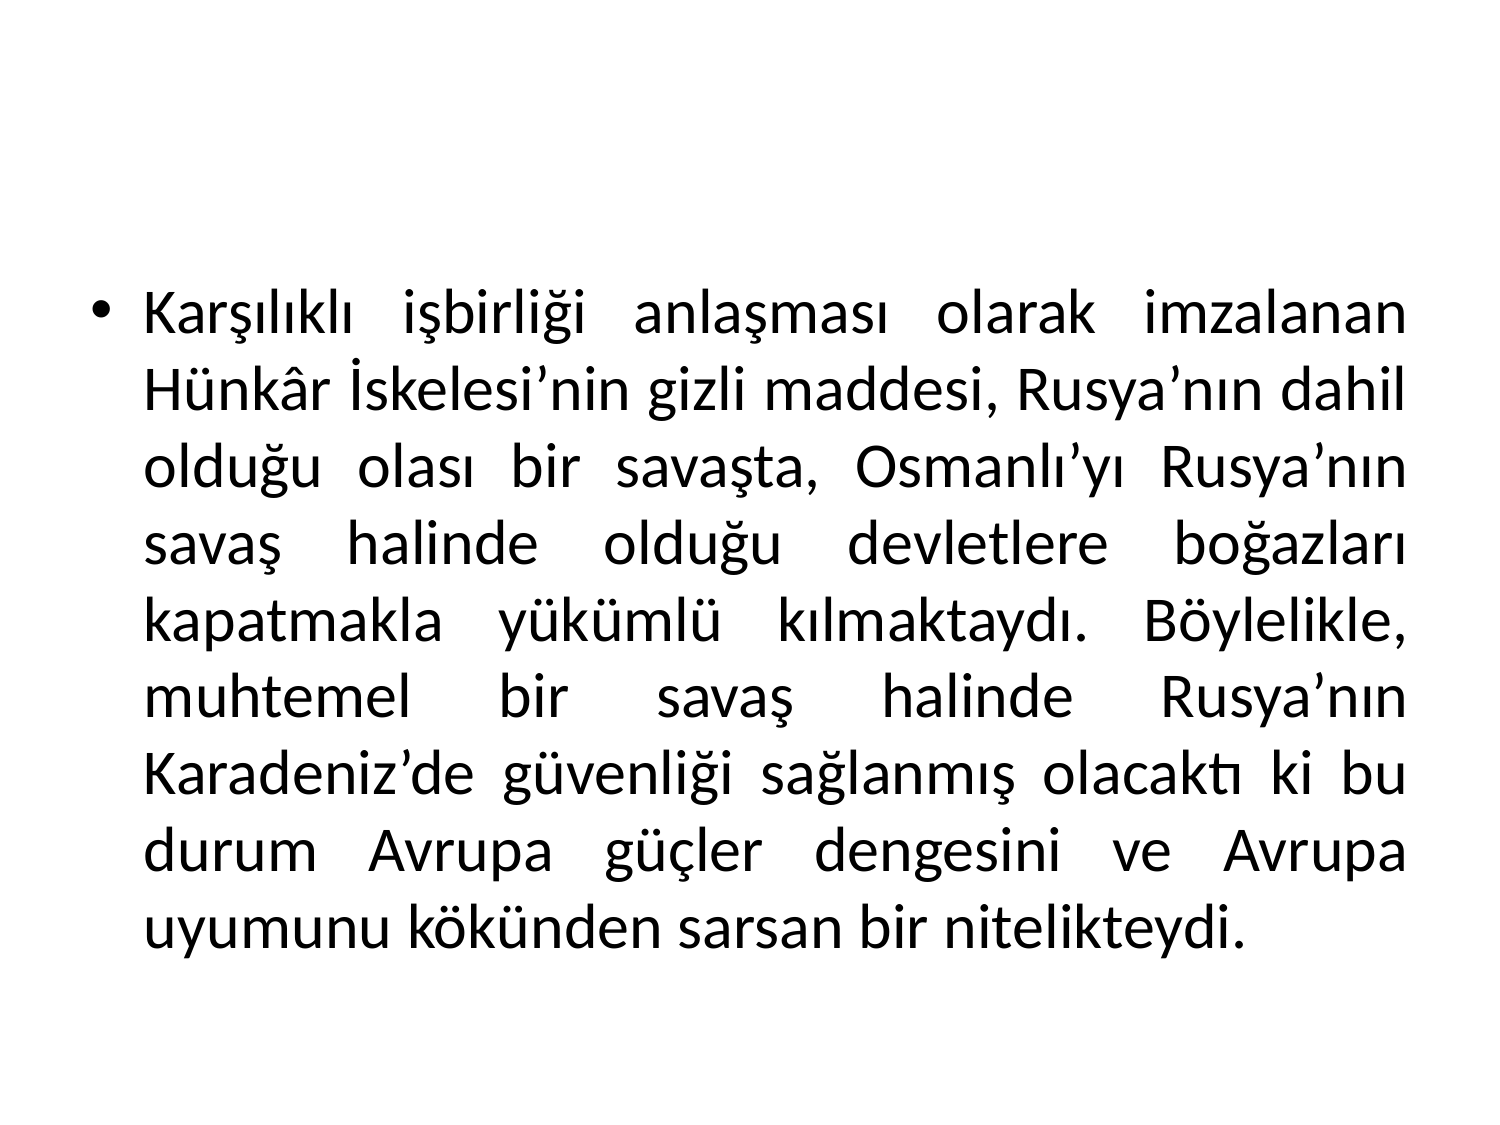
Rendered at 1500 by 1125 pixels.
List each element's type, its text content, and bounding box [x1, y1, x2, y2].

list Karşılıklı işbirliği anlaşması olarak imzalanan Hünkâr İskelesi’nin gizli maddesi, Rusya’nın dahil olduğu olası bir savaşta, Osmanlı’yı Rusya’nın savaş halinde olduğu devletlere boğazları kapatmakla yükümlü kılmaktaydı. Böylelikle, muhtemel bir savaş halinde Rusya’nın Karadeniz’de güvenliği sağlanmış olacaktı ki bu durum Avrupa güçler dengesini ve Avrupa uyumunu kökünden sarsan bir nitelikteydi. [75, 262, 1425, 1005]
